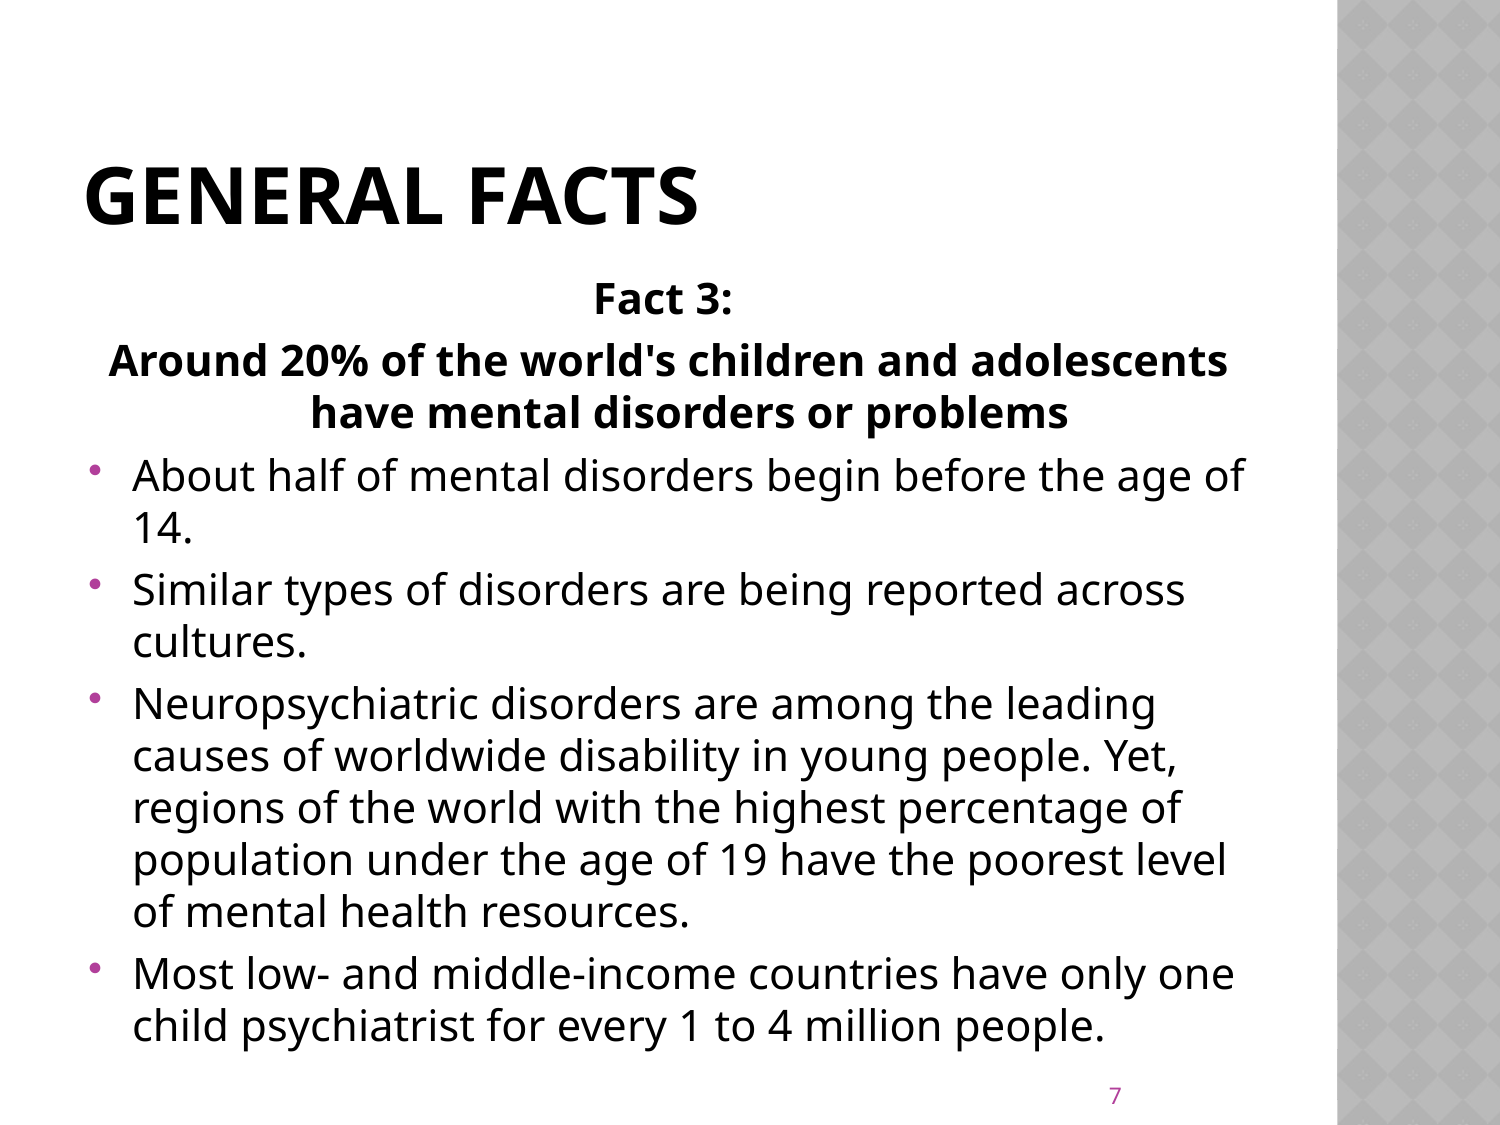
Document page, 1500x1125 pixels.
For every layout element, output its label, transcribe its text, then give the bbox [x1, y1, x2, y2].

slide_number 7 [1025, 1075, 1122, 1113]
title General Facts [75, 52, 1263, 240]
list Fact 3: Around 20% of the world's children and adolescents have mental disorders or problems About half of mental disorders begin before the age of 14. Similar types of disorders are being reported across cultures. Neuropsychiatric disorders are among the leading causes of worldwide disability in young people. Yet, regions of the world with the highest percentage of population under the age of 19 have the poorest level of mental health resources. Most low- and middle-income countries have only one child psychiatrist for every 1 to 4 million people. [75, 264, 1263, 1059]
